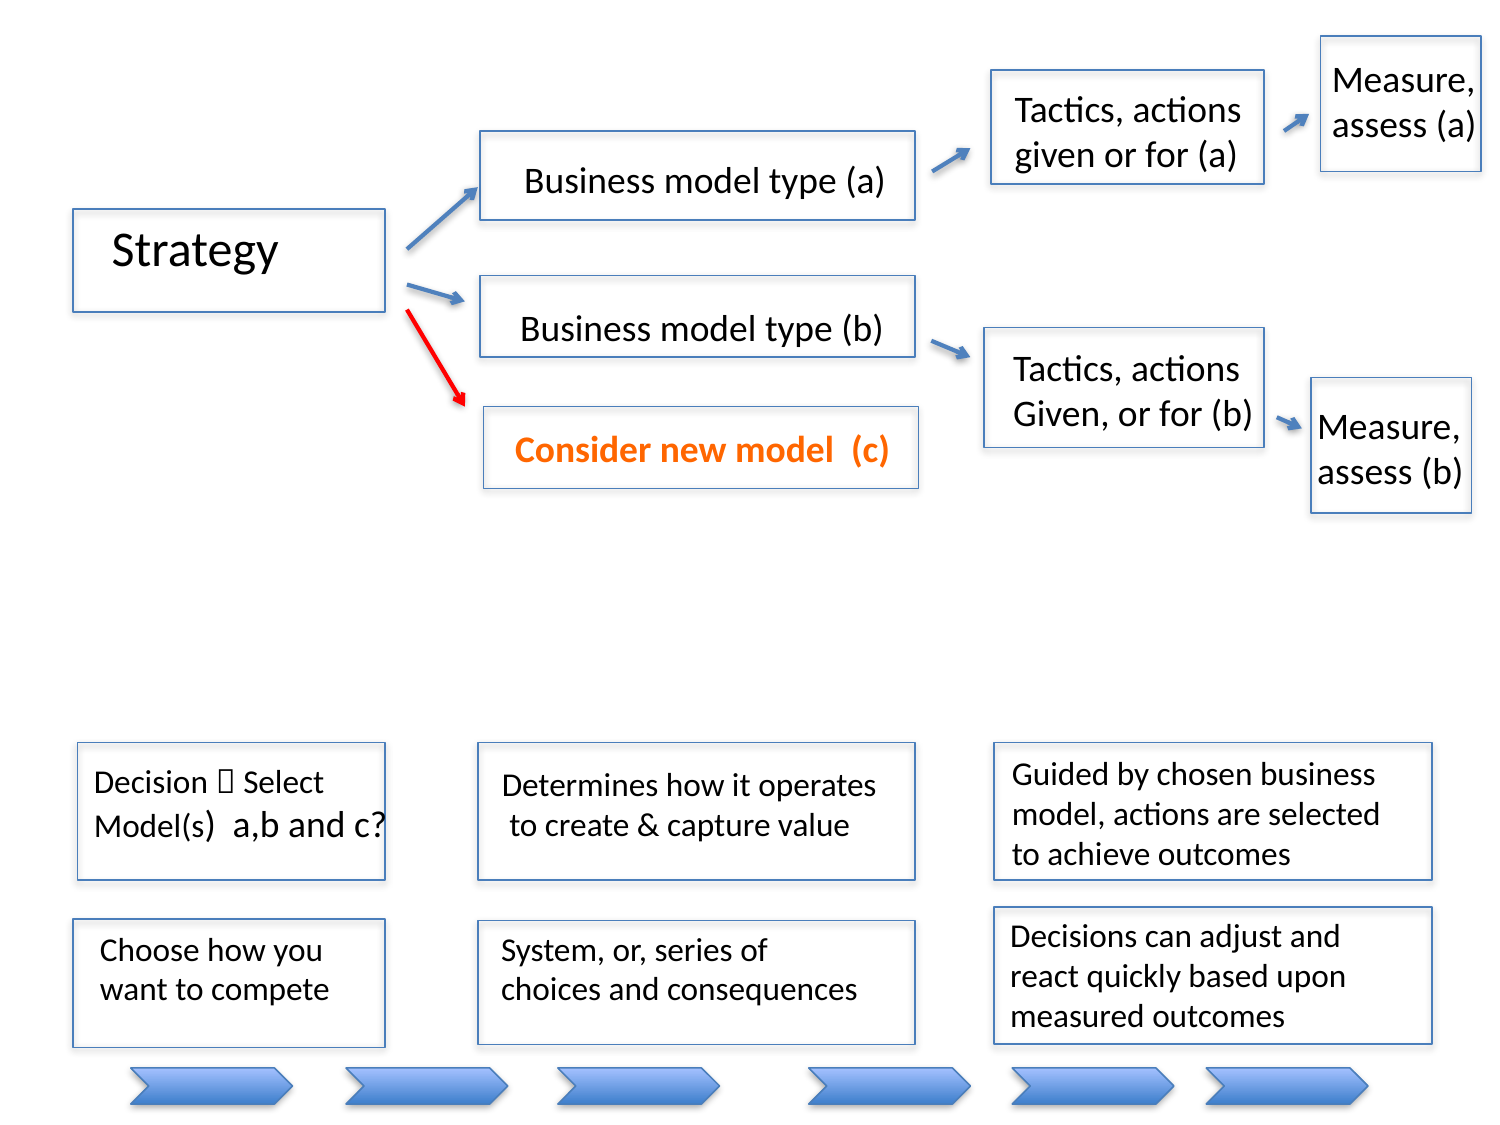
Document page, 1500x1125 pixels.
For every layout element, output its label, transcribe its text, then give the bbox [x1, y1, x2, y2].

text_box Decision  Select Model(s) a,b and c? [79, 752, 403, 853]
text_box [1310, 377, 1472, 394]
text_box [1310, 500, 1472, 514]
text_box Guided by chosen business model, actions are selected to achieve outcomes [997, 744, 1397, 880]
text_box [479, 130, 916, 221]
text_box [477, 920, 916, 1045]
text_box [807, 1067, 971, 1105]
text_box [406, 309, 466, 407]
text_box Business model type (a) [509, 148, 902, 208]
text_box [993, 906, 1433, 1045]
text_box Choose how you want to compete [85, 920, 386, 1015]
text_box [1276, 416, 1303, 429]
text_box [1320, 35, 1482, 47]
text_box Tactics, actions given or for (a) [999, 77, 1257, 183]
text_box [993, 742, 1433, 881]
text_box System, or, series of choices and consequences [486, 920, 873, 1015]
text_box [1205, 1067, 1369, 1105]
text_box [931, 340, 971, 358]
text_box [931, 147, 971, 172]
text_box [983, 327, 1265, 448]
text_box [406, 284, 466, 302]
text_box [72, 918, 386, 1048]
text_box [1011, 1067, 1175, 1105]
text_box [77, 742, 386, 881]
text_box Determines how it operates to create & capture value [487, 755, 893, 851]
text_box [406, 186, 478, 250]
text_box [479, 275, 916, 358]
text_box Measure, assess (a) [1317, 47, 1500, 153]
text_box Decisions can adjust and react quickly based upon measured outcomes [995, 906, 1364, 1042]
text_box Business model type (b) [505, 296, 900, 357]
text_box [990, 69, 1265, 185]
text_box [557, 1067, 721, 1105]
text_box [345, 1067, 509, 1105]
text_box Tactics, actions Given, or for (b) [998, 337, 1269, 442]
text_box Consider new model (c) [500, 417, 906, 477]
text_box [1320, 153, 1482, 172]
text_box [72, 208, 386, 313]
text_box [1283, 113, 1310, 132]
text_box [477, 742, 916, 881]
text_box Strategy [96, 208, 296, 284]
text_box Measure, assess (b) [1302, 394, 1487, 500]
text_box [130, 1067, 294, 1105]
text_box [483, 406, 919, 489]
